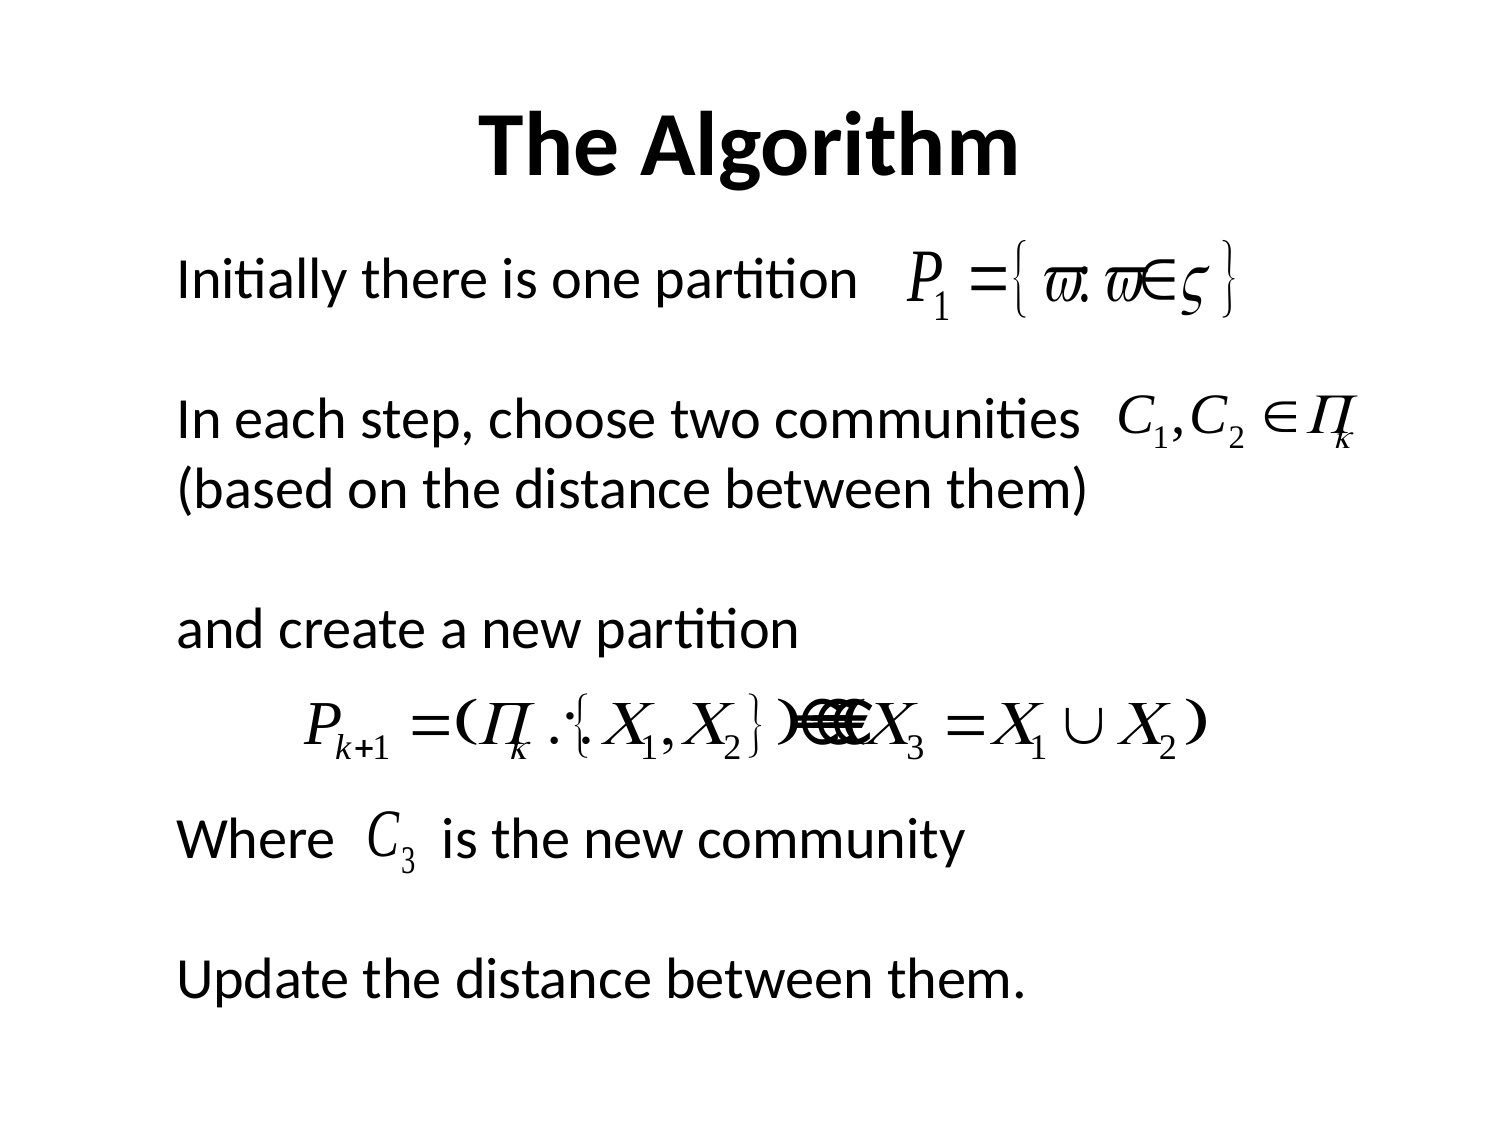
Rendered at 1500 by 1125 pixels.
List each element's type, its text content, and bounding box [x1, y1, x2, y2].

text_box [294, 686, 1217, 771]
title The Algorithm [75, 45, 1425, 233]
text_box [1109, 381, 1362, 458]
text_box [897, 232, 1260, 334]
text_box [360, 794, 423, 886]
text_box Initially there is one partition In each step, choose two communities (based on the distance between them) and create a new partition Where is the new community Update the distance between them. [161, 232, 1405, 1125]
